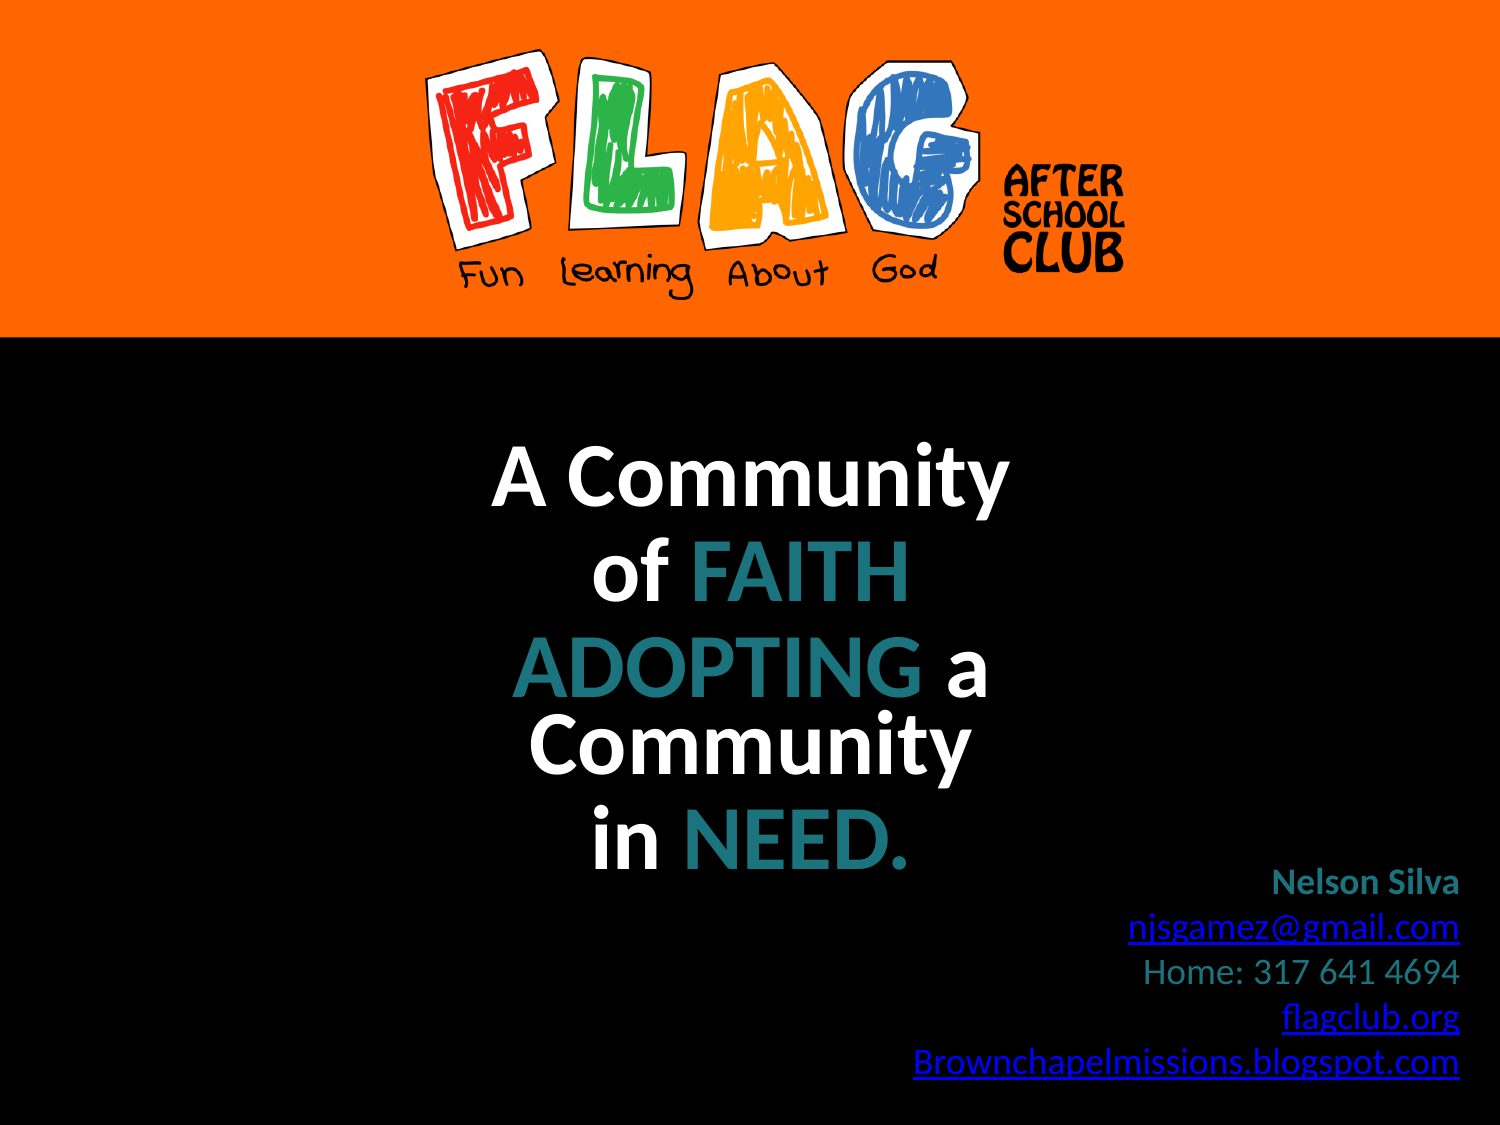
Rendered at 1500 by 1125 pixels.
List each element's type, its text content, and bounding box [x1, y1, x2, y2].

text_box [0, 0, 1500, 338]
text_box [0, 286, 4, 348]
picture [424, 49, 1126, 301]
subtitle A Community of FAITH ADOPTING a Community in NEED. [437, 437, 1066, 849]
text_box Nelson Silva njsgamez@gmail.com Home: 317 641 4694 flagclub.org Brownchapelmissions.blogspot.com [0, 849, 1475, 1090]
